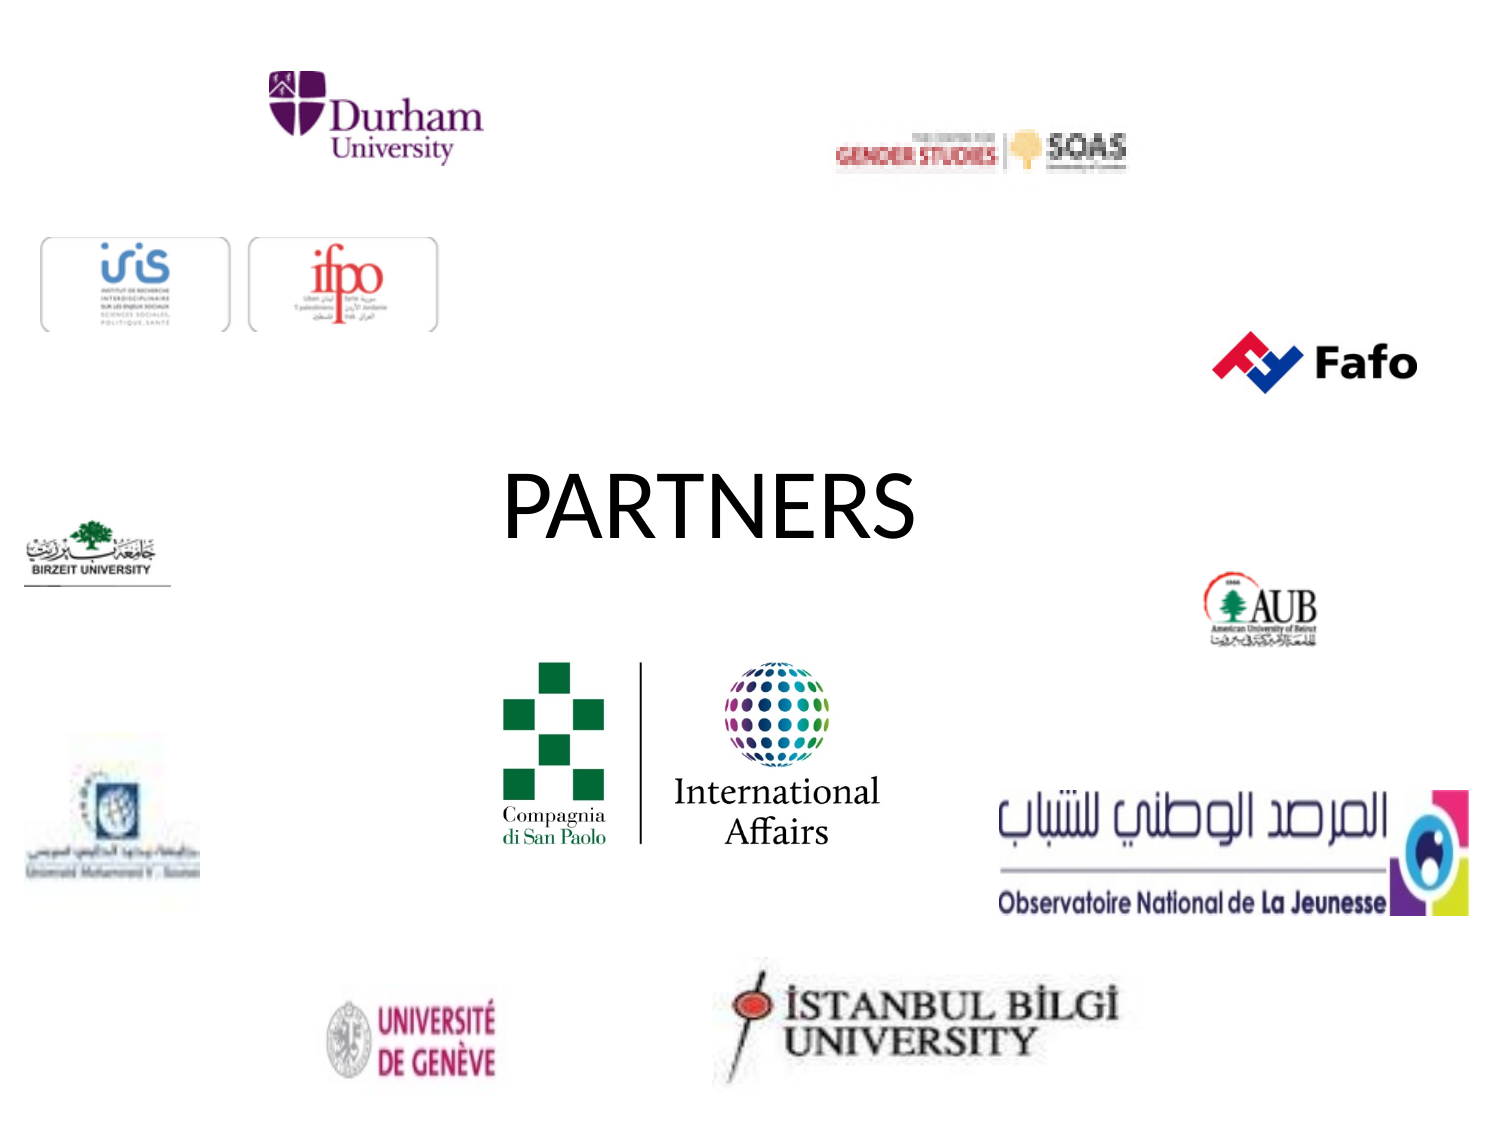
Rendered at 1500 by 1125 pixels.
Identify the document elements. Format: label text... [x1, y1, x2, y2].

picture [478, 637, 907, 870]
picture [1212, 330, 1417, 394]
picture [316, 984, 509, 1098]
text_box PARTNERS [365, 430, 1054, 566]
picture [999, 790, 1469, 916]
picture [40, 237, 441, 332]
picture [24, 492, 171, 587]
picture [1194, 562, 1327, 657]
picture [269, 71, 484, 166]
picture [828, 48, 1146, 319]
picture [712, 957, 1146, 1093]
picture [24, 732, 201, 958]
